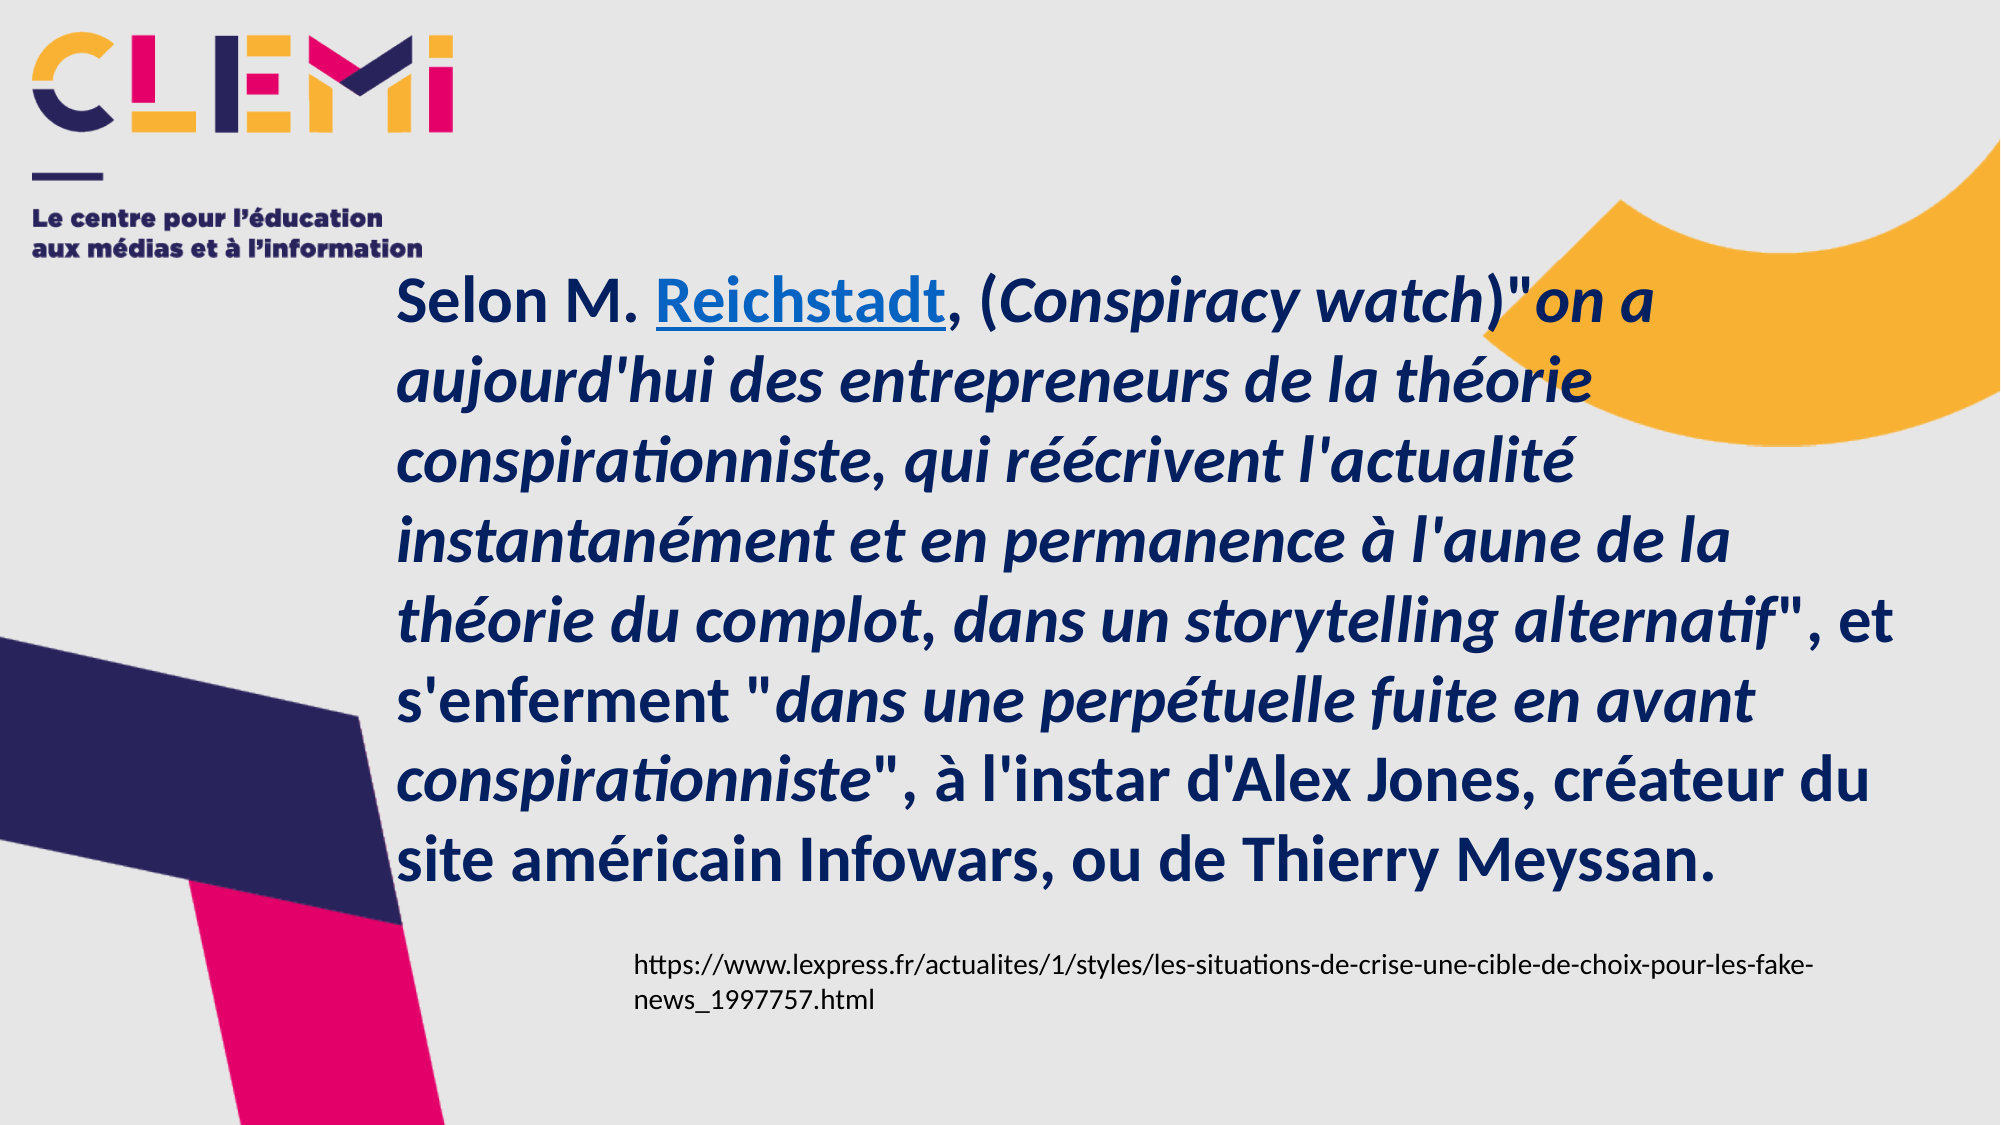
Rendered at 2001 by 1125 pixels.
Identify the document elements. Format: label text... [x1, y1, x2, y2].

text_box Selon M. Reichstadt, (Conspiracy watch)"on a aujourd'hui des entrepreneurs de la théorie conspirationniste, qui réécrivent l'actualité instantanément et en permanence à l'aune de la théorie du complot, dans un storytelling alternatif", et s'enferment "dans une perpétuelle fuite en avant conspirationniste", à l'instar d'Alex Jones, créateur du site américain Infowars, ou de Thierry Meyssan. [381, 248, 1958, 903]
text_box https://www.lexpress.fr/actualites/1/styles/les-situations-de-crise-une-cible-de-choix-pour-les-fake-news_1997757.html [618, 937, 1850, 1023]
picture [32, 31, 453, 258]
picture [1482, 0, 2001, 447]
picture [0, 635, 461, 1125]
